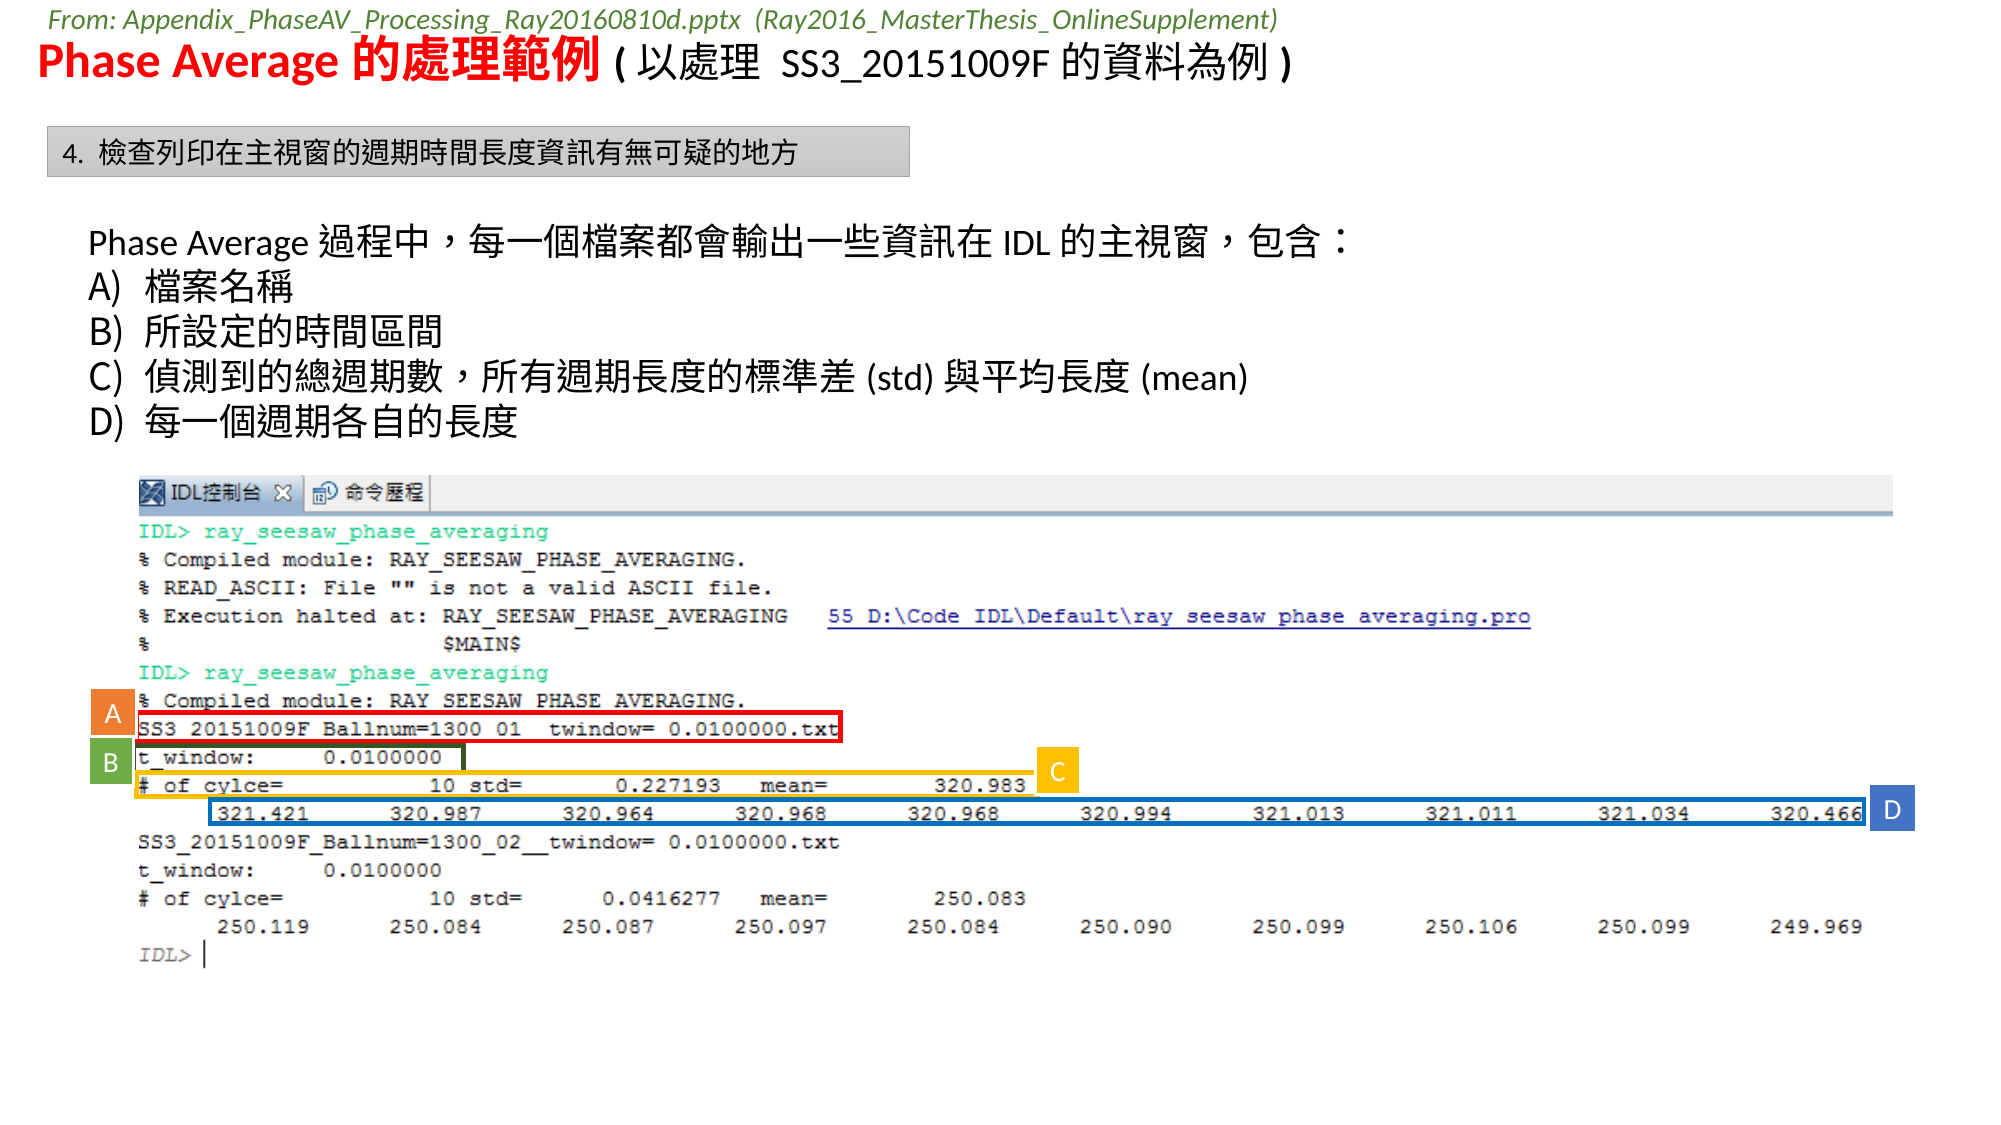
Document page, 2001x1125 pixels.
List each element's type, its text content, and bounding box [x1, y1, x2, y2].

text_box D [1893, 781, 1918, 834]
text_box A [88, 686, 138, 739]
text_box Phase Average過程中，每一個檔案都會輸出一些資訊在IDL的主視窗，包含： 檔案名稱 所設定的時間區間 偵測到的總週期數，所有週期長度的標準差(std)與平均長度(mean) 每一個週期各自的長度 [73, 211, 1375, 451]
text_box [135, 744, 139, 773]
text_box Phase Average的處理範例(以處理 SS3_20151009F的資料為例) [22, 19, 1425, 95]
text_box 4. 檢查列印在主視窗的週期時間長度資訊有無可疑的地方 [47, 126, 910, 177]
text_box From: Appendix_PhaseAV_Processing_Ray20160810d.pptx (Ray2016_MasterThesis_OnlineSupplement) [33, 0, 1295, 43]
picture [139, 475, 1893, 990]
text_box B [87, 735, 135, 788]
